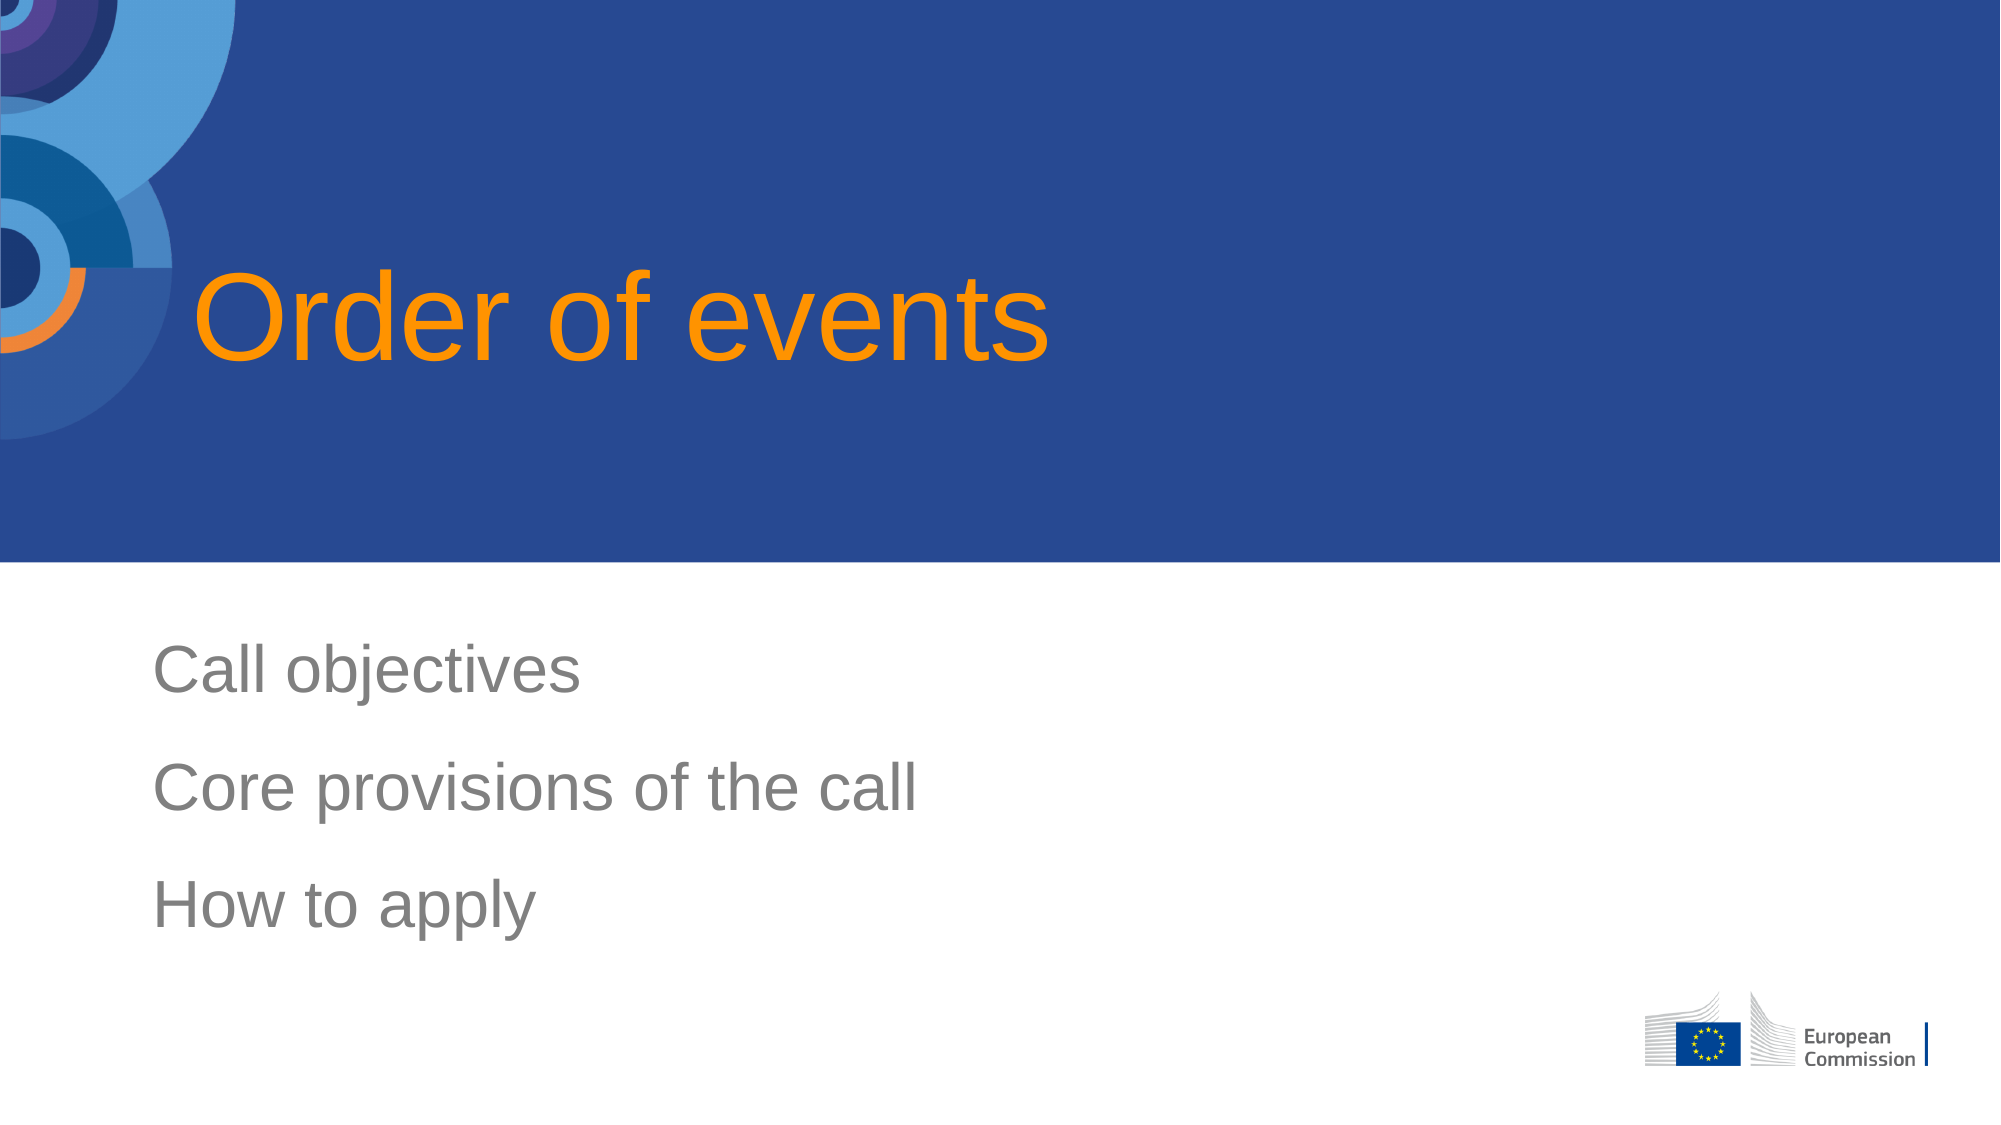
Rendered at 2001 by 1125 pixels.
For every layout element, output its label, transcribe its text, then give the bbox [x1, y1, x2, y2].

subtitle Call objectives Core provisions of the call How to apply [137, 618, 1924, 990]
picture [1, 0, 291, 464]
picture [1645, 991, 1928, 1066]
title Order of events [176, 184, 1843, 388]
